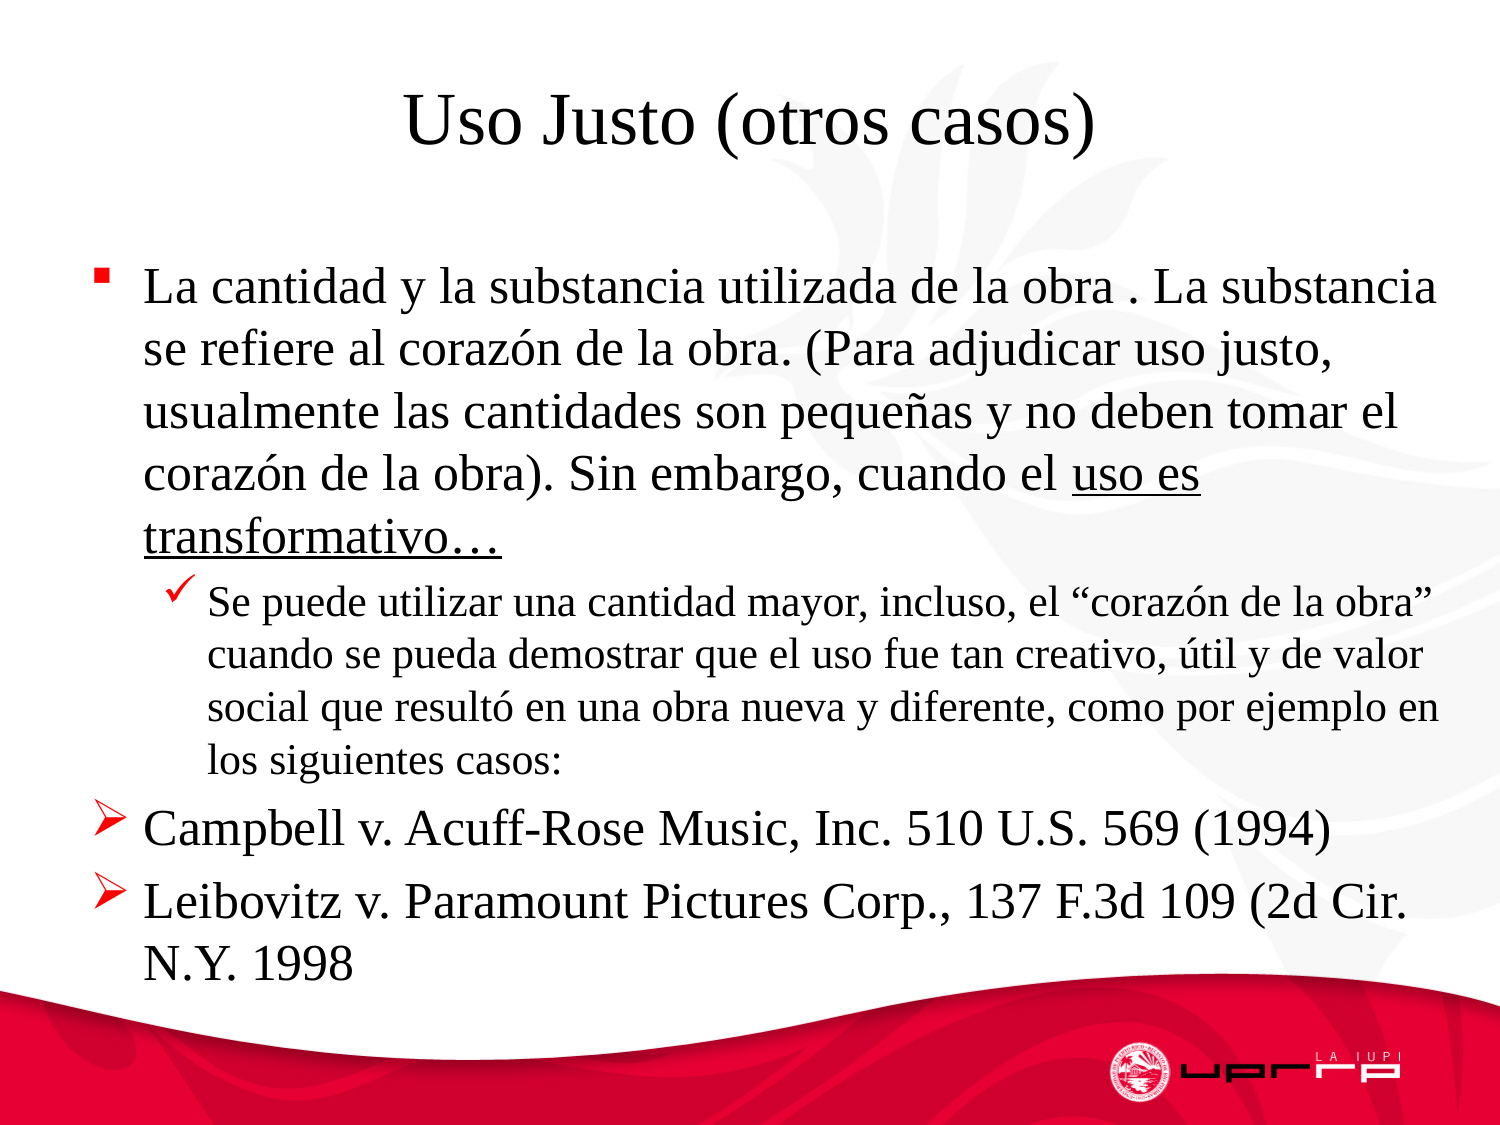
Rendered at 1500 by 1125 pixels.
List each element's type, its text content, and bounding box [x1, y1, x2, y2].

picture [0, 0, 1500, 1125]
title Uso Justo (otros casos) [75, 45, 1425, 185]
list La cantidad y la substancia utilizada de la obra . La substancia se refiere al corazón de la obra. (Para adjudicar uso justo, usualmente las cantidades son pequeñas y no deben tomar el corazón de la obra). Sin embargo, cuando el uso es transformativo… Se puede utilizar una cantidad mayor, incluso, el “corazón de la obra” cuando se pueda demostrar que el uso fue tan creativo, útil y de valor social que resultó en una obra nueva y diferente, como por ejemplo en los siguientes casos: Campbell v. Acuff-Rose Music, Inc. 510 U.S. 569 (1994) Leibovitz v. Paramount Pictures Corp., 137 F.3d 109 (2d Cir. N.Y. 1998 [75, 243, 1471, 1005]
